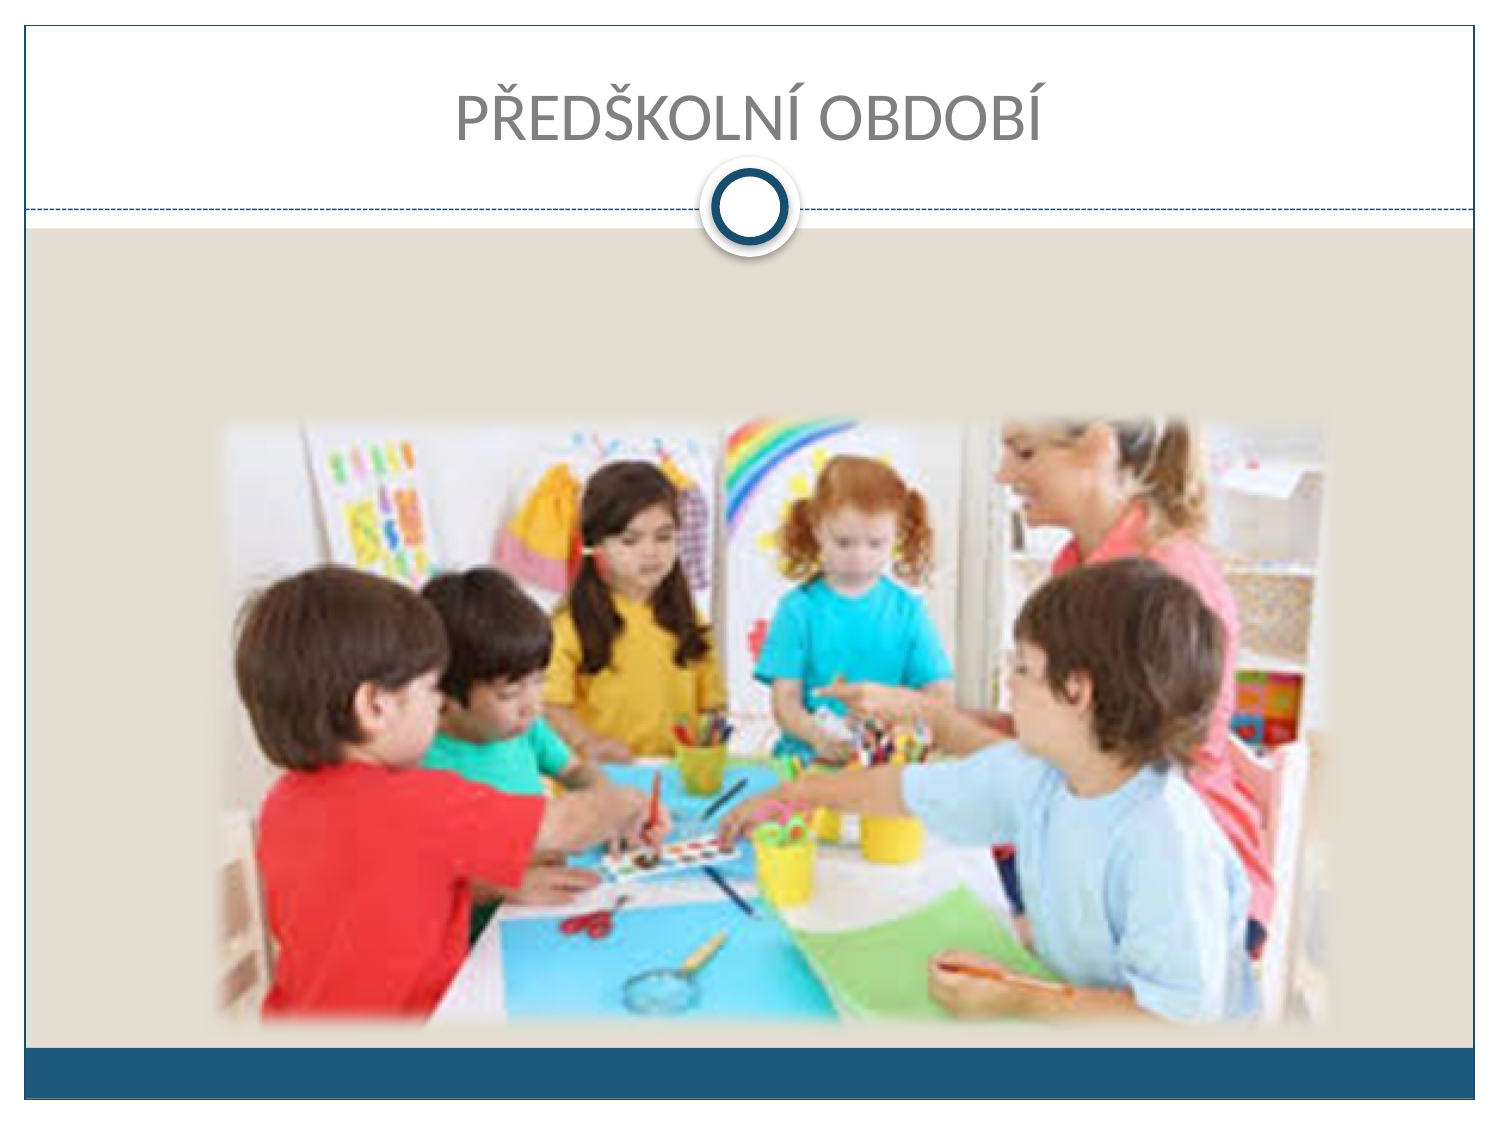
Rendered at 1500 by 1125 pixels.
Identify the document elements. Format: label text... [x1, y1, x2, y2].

picture [206, 408, 1341, 1036]
title PŘEDŠKOLNÍ OBDOBÍ [49, 37, 1450, 162]
